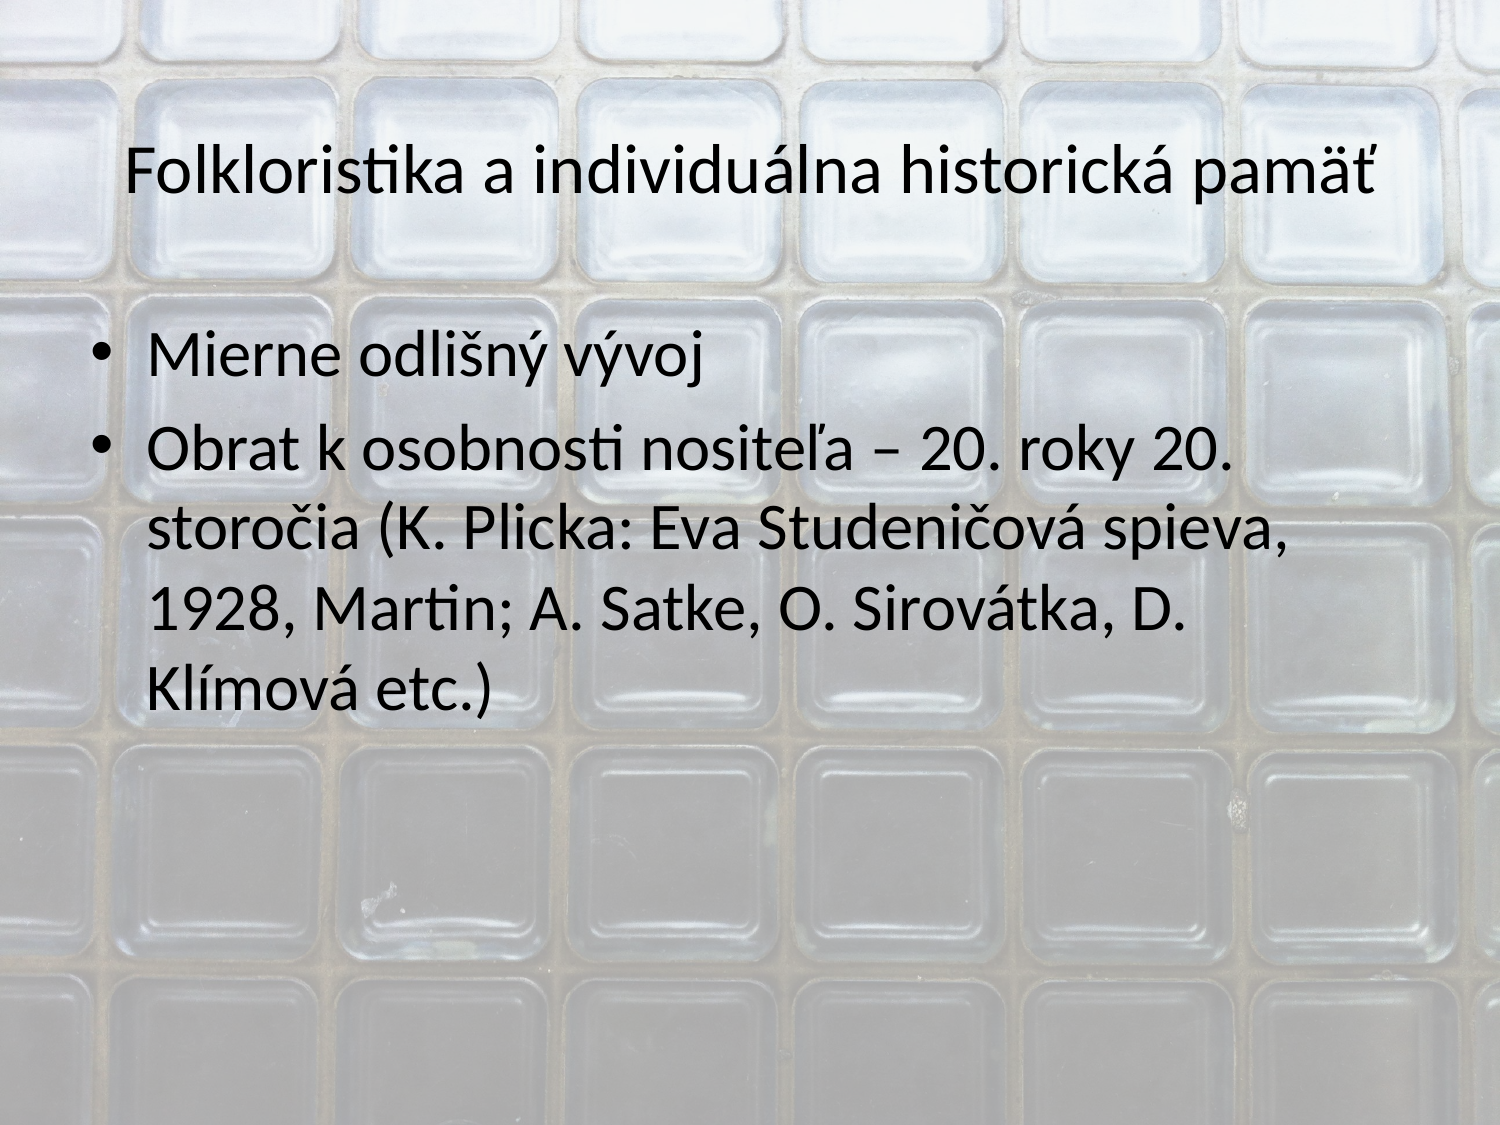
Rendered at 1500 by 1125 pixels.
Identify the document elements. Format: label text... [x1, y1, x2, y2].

list Mierne odlišný vývoj Obrat k osobnosti nositeľa – 20. roky 20. storočia (K. Plicka: Eva Studeničová spieva, 1928, Martin; A. Satke, O. Sirovátka, D. Klímová etc.) [75, 302, 1424, 1005]
title Folkloristika a individuálna historická pamäť [76, 113, 1427, 302]
